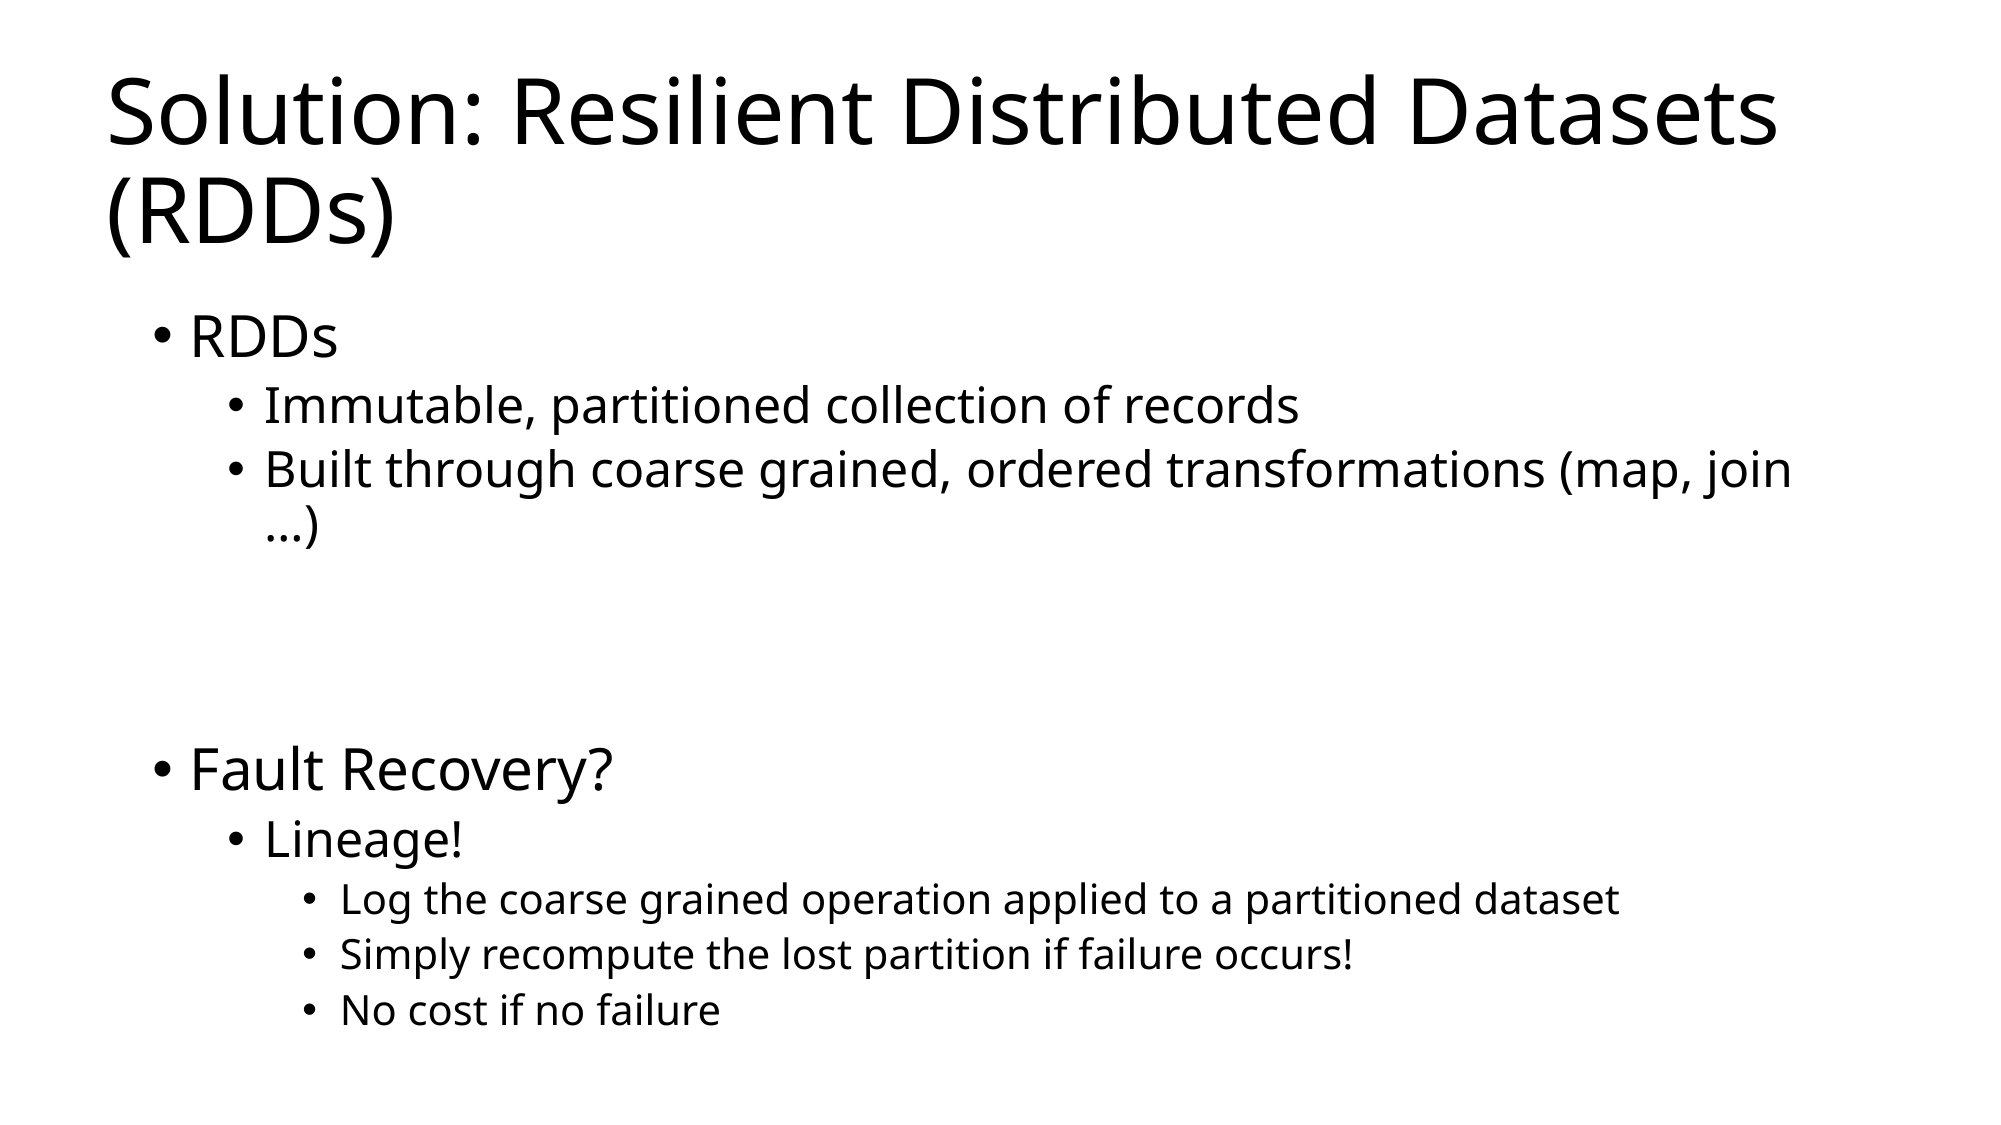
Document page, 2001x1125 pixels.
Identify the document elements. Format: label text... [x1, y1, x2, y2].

text_box Solution: Resilient Distributed Datasets (RDDs) [91, 56, 1955, 274]
list RDDs Immutable, partitioned collection of records Built through coarse grained, ordered transformations (map, join …) Fault Recovery? Lineage! Log the coarse grained operation applied to a partitioned dataset Simply recompute the lost partition if failure occurs! No cost if no failure [137, 299, 1863, 1014]
